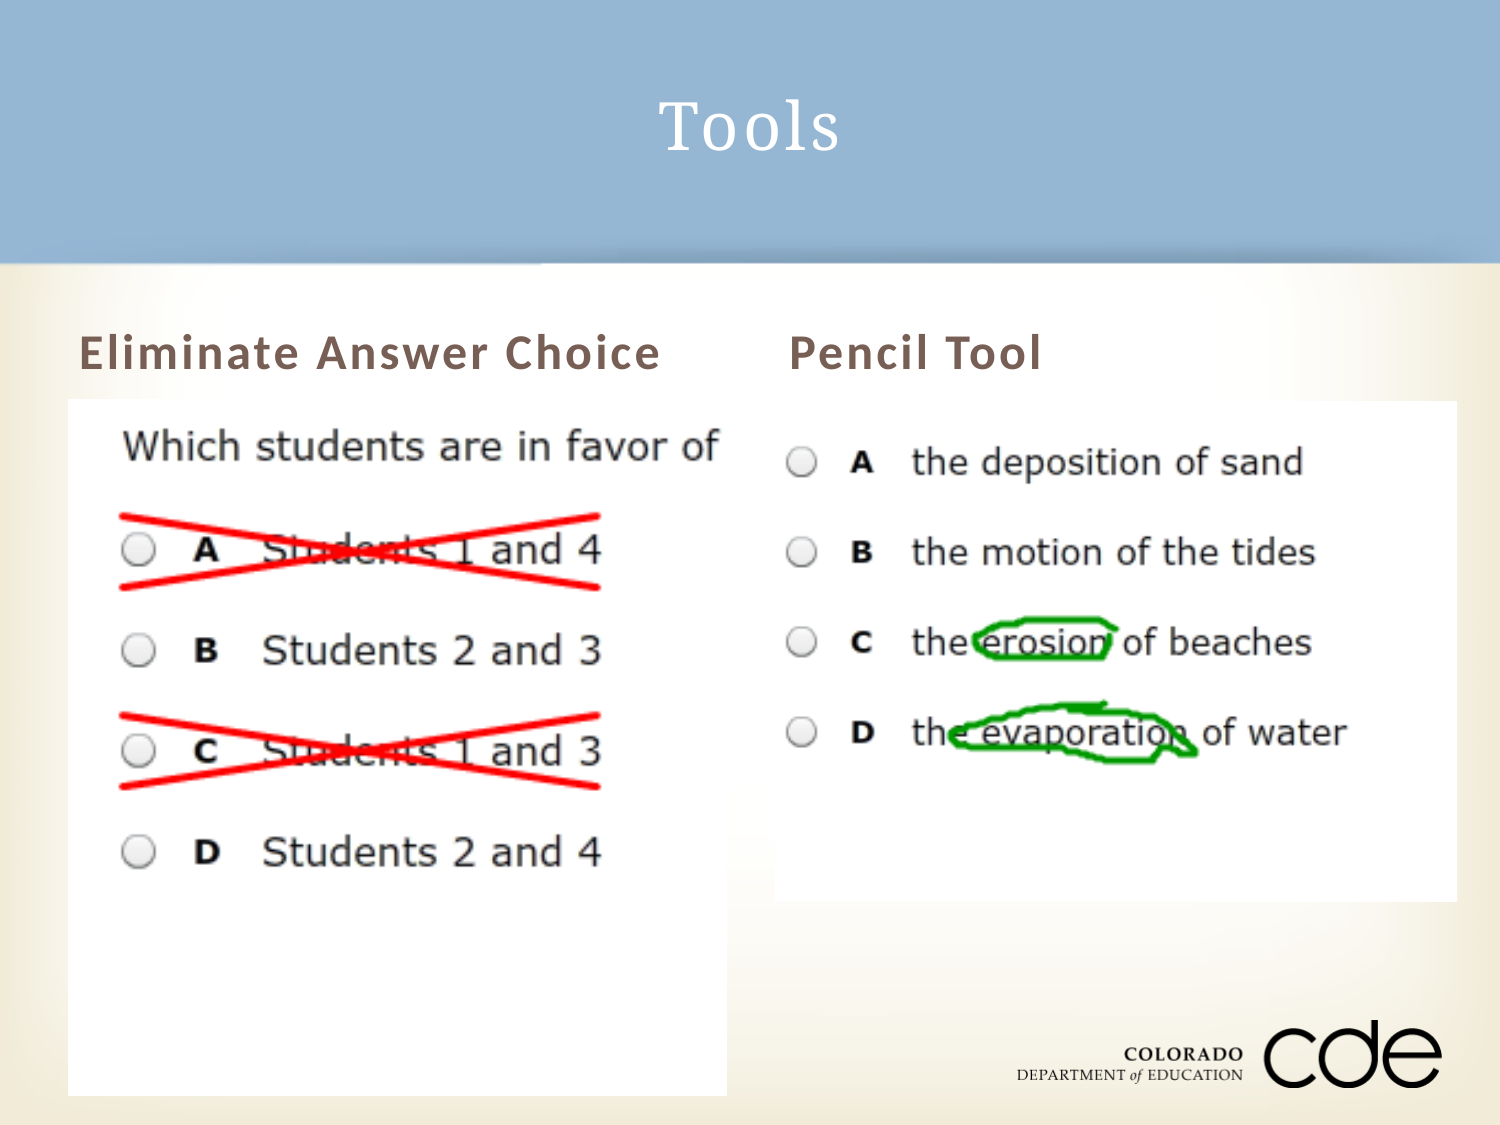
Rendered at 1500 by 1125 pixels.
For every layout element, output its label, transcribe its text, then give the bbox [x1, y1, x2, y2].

list Eliminate Answer Choice [64, 282, 727, 388]
picture [0, 0, 1500, 1125]
list Pencil Tool [774, 282, 1438, 388]
title Tools [62, 37, 1438, 211]
